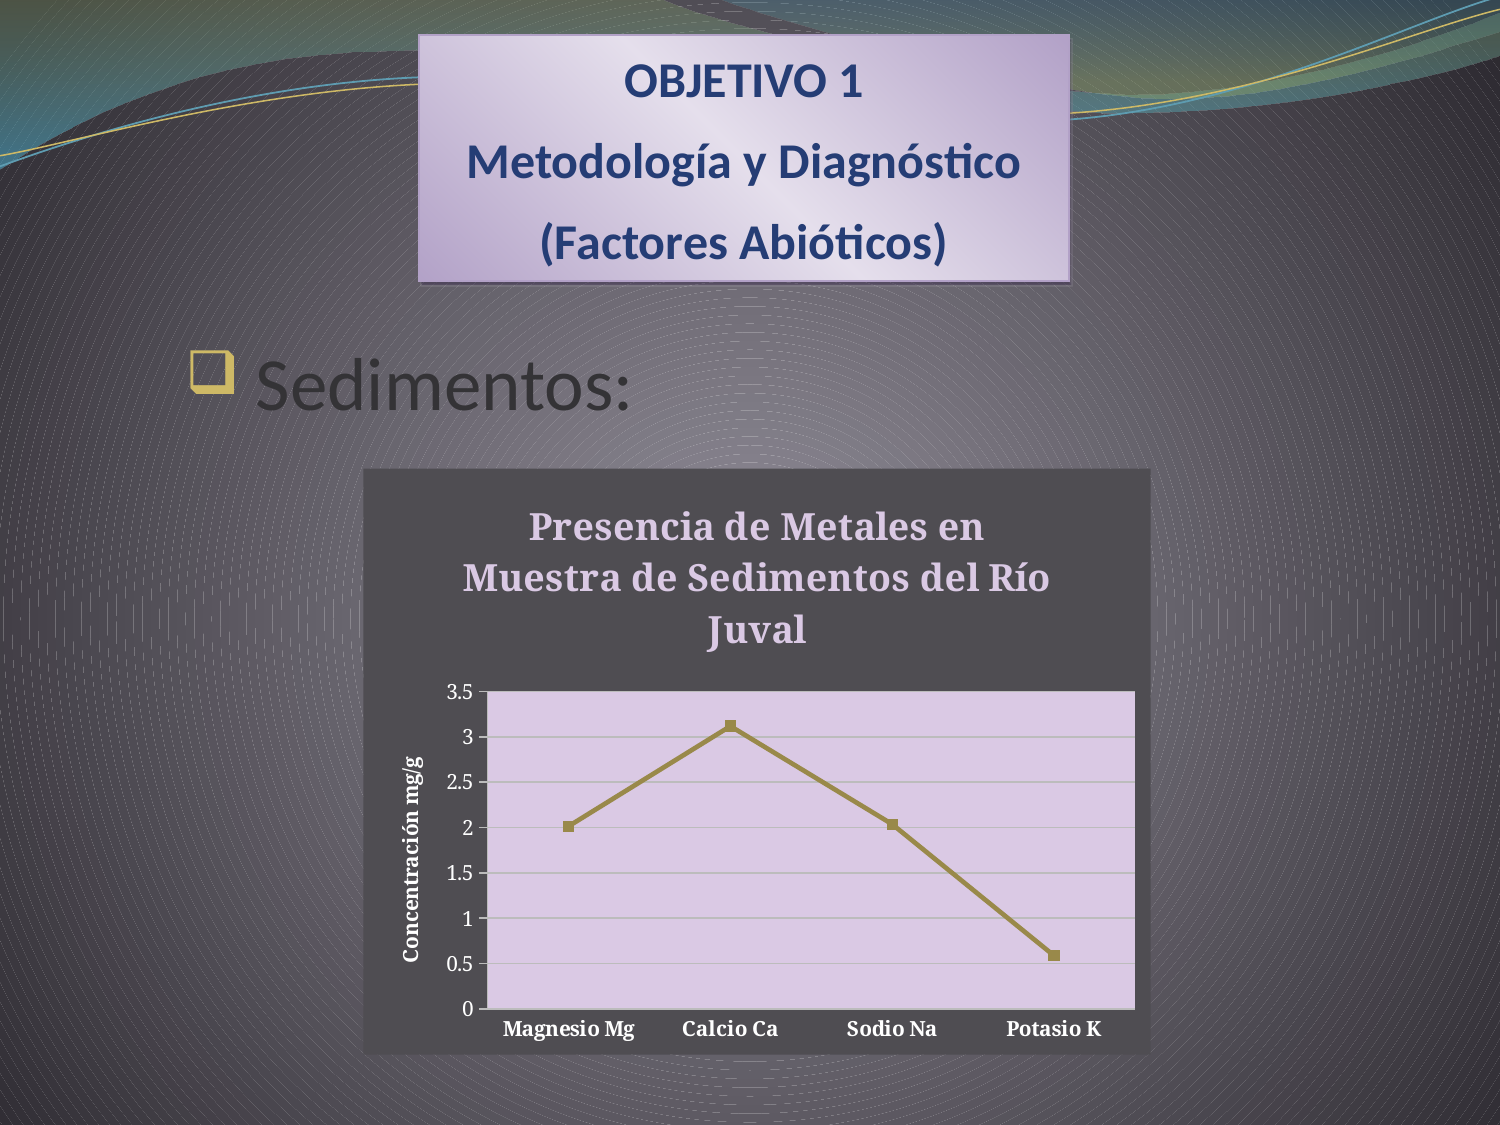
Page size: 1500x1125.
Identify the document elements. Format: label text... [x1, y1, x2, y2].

text_box Sedimentos: [70, 328, 1359, 1020]
text_box [1151, 473, 1155, 1020]
text_box [358, 472, 362, 1020]
chart [362, 468, 1151, 1055]
text_box OBJETIVO 1 Metodología y Diagnóstico (Factores Abióticos) [419, 35, 1069, 282]
